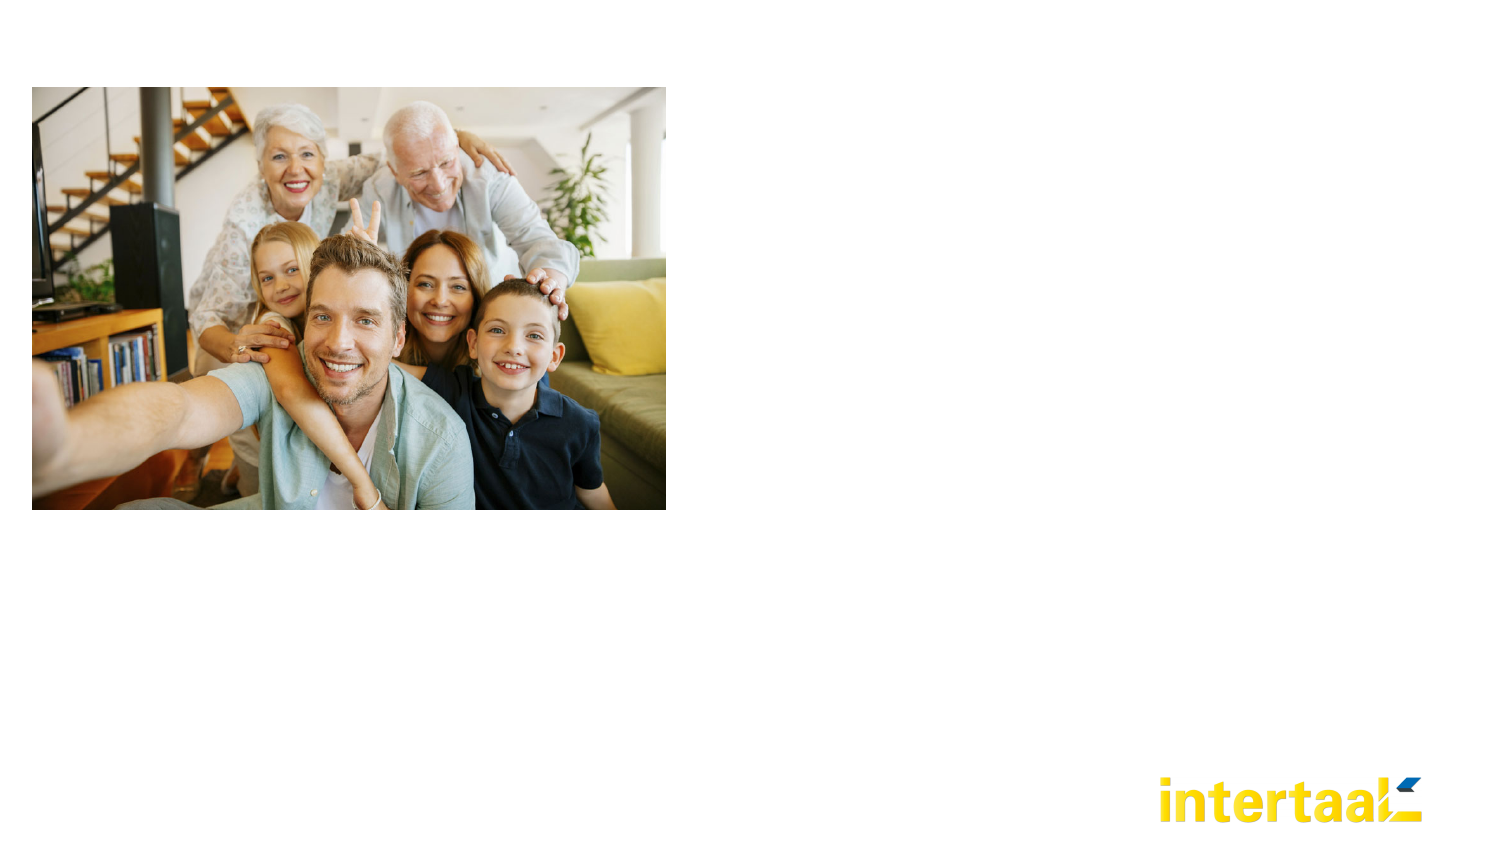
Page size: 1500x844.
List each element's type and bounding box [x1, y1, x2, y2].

picture [31, 87, 666, 510]
picture [1160, 777, 1422, 823]
